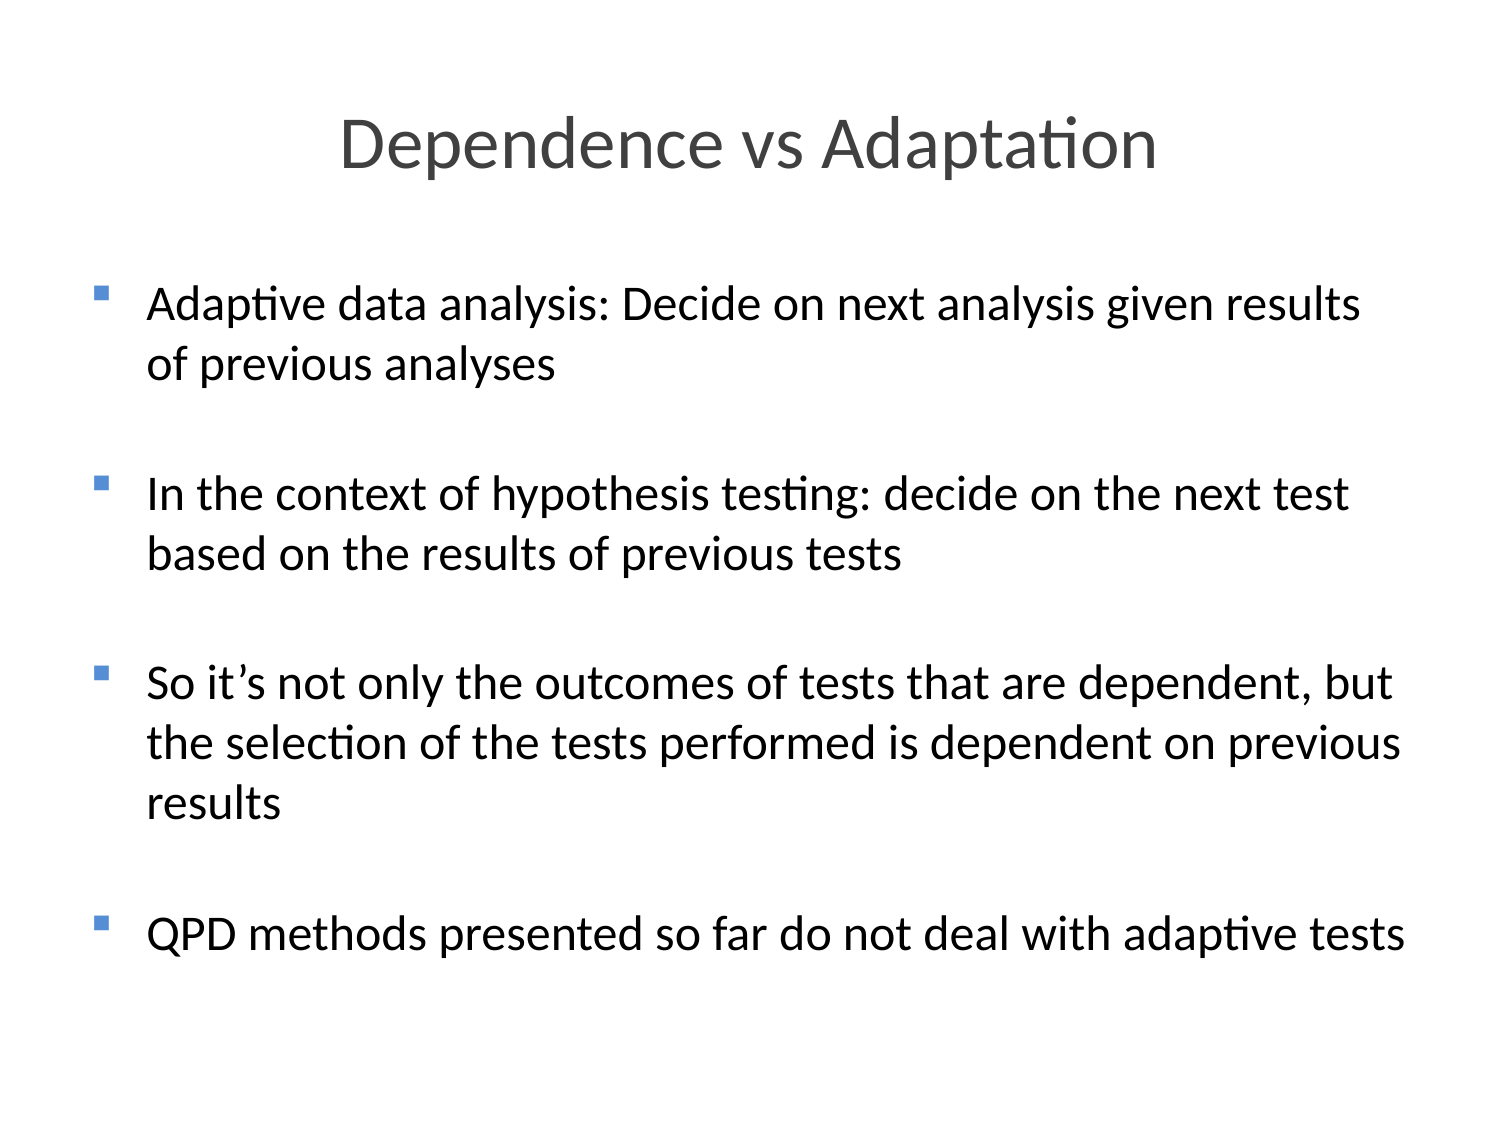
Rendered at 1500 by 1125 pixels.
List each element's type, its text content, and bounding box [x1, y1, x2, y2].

title Dependence vs Adaptation [74, 44, 1426, 233]
list Adaptive data analysis: Decide on next analysis given results of previous analyses In the context of hypothesis testing: decide on the next test based on the results of previous tests So it’s not only the outcomes of tests that are dependent, but the selection of the tests performed is dependent on previous results QPD methods presented so far do not deal with adaptive tests [74, 262, 1426, 1006]
